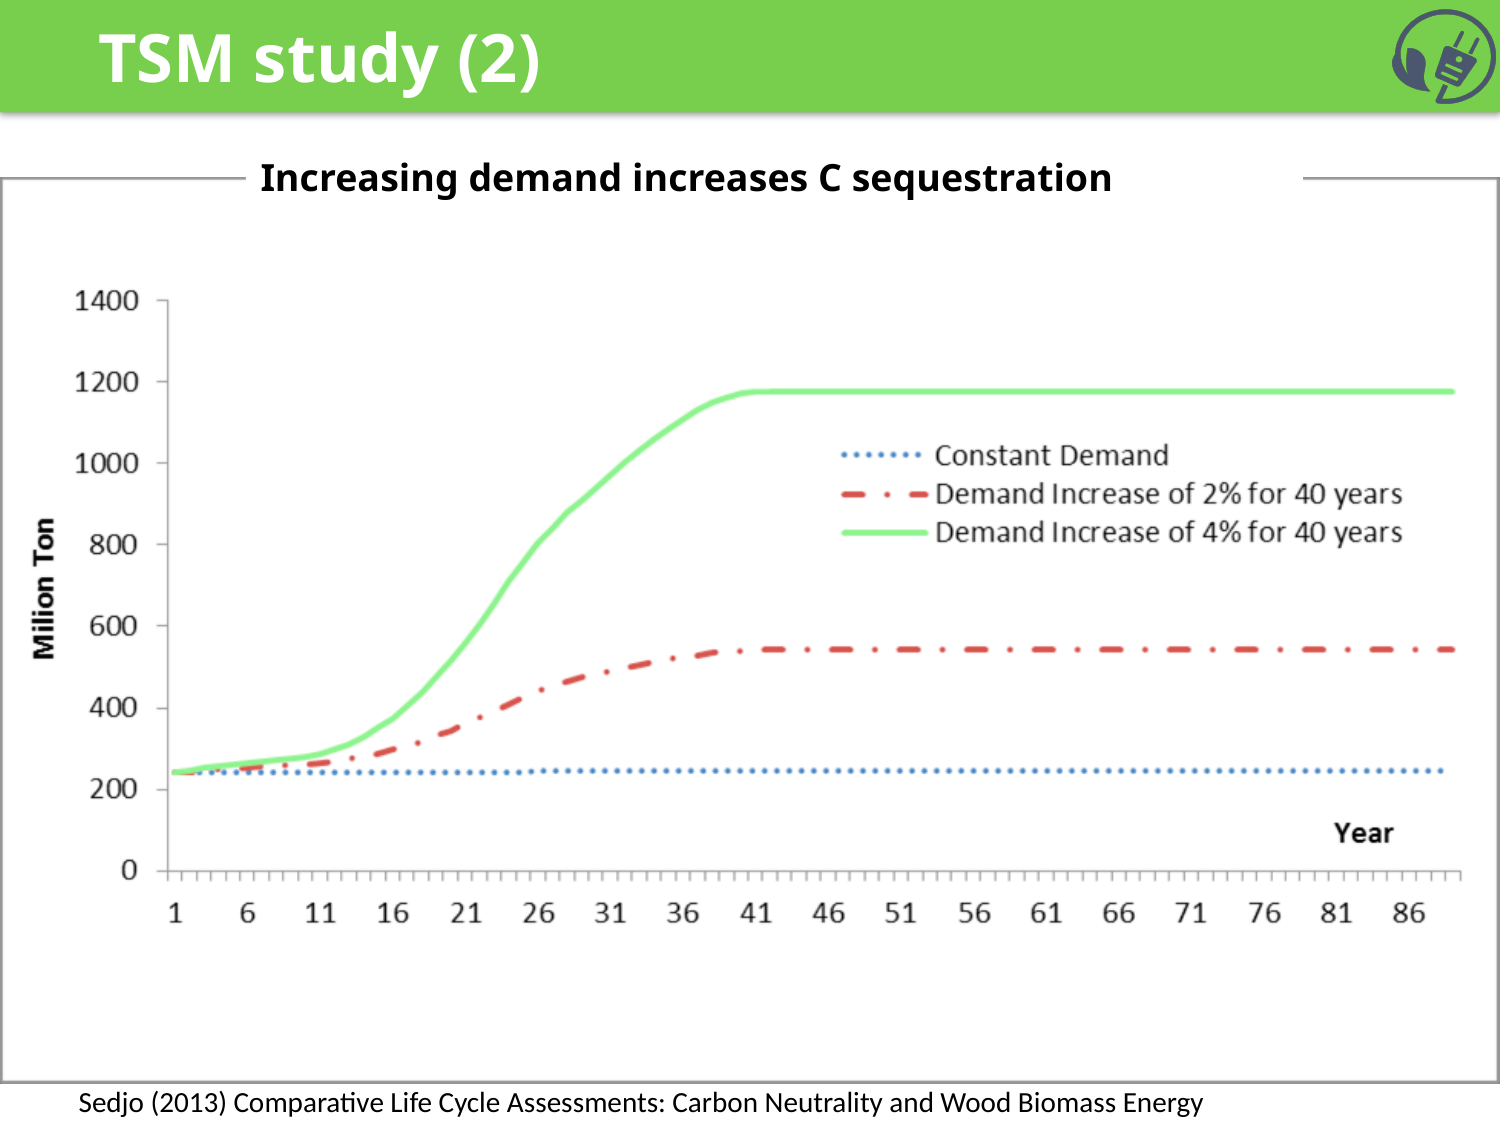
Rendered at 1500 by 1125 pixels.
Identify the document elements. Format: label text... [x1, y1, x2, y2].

text_box Increasing demand increases C sequestration [245, 132, 1303, 175]
text_box TSM study (2) [83, 8, 557, 103]
picture [0, 177, 1500, 1084]
picture [1392, 7, 1497, 105]
text_box [0, 0, 1500, 113]
text_box Sedjo (2013) Comparative Life Cycle Assessments: Carbon Neutrality and Wood Biomass Energy [63, 1090, 1239, 1125]
